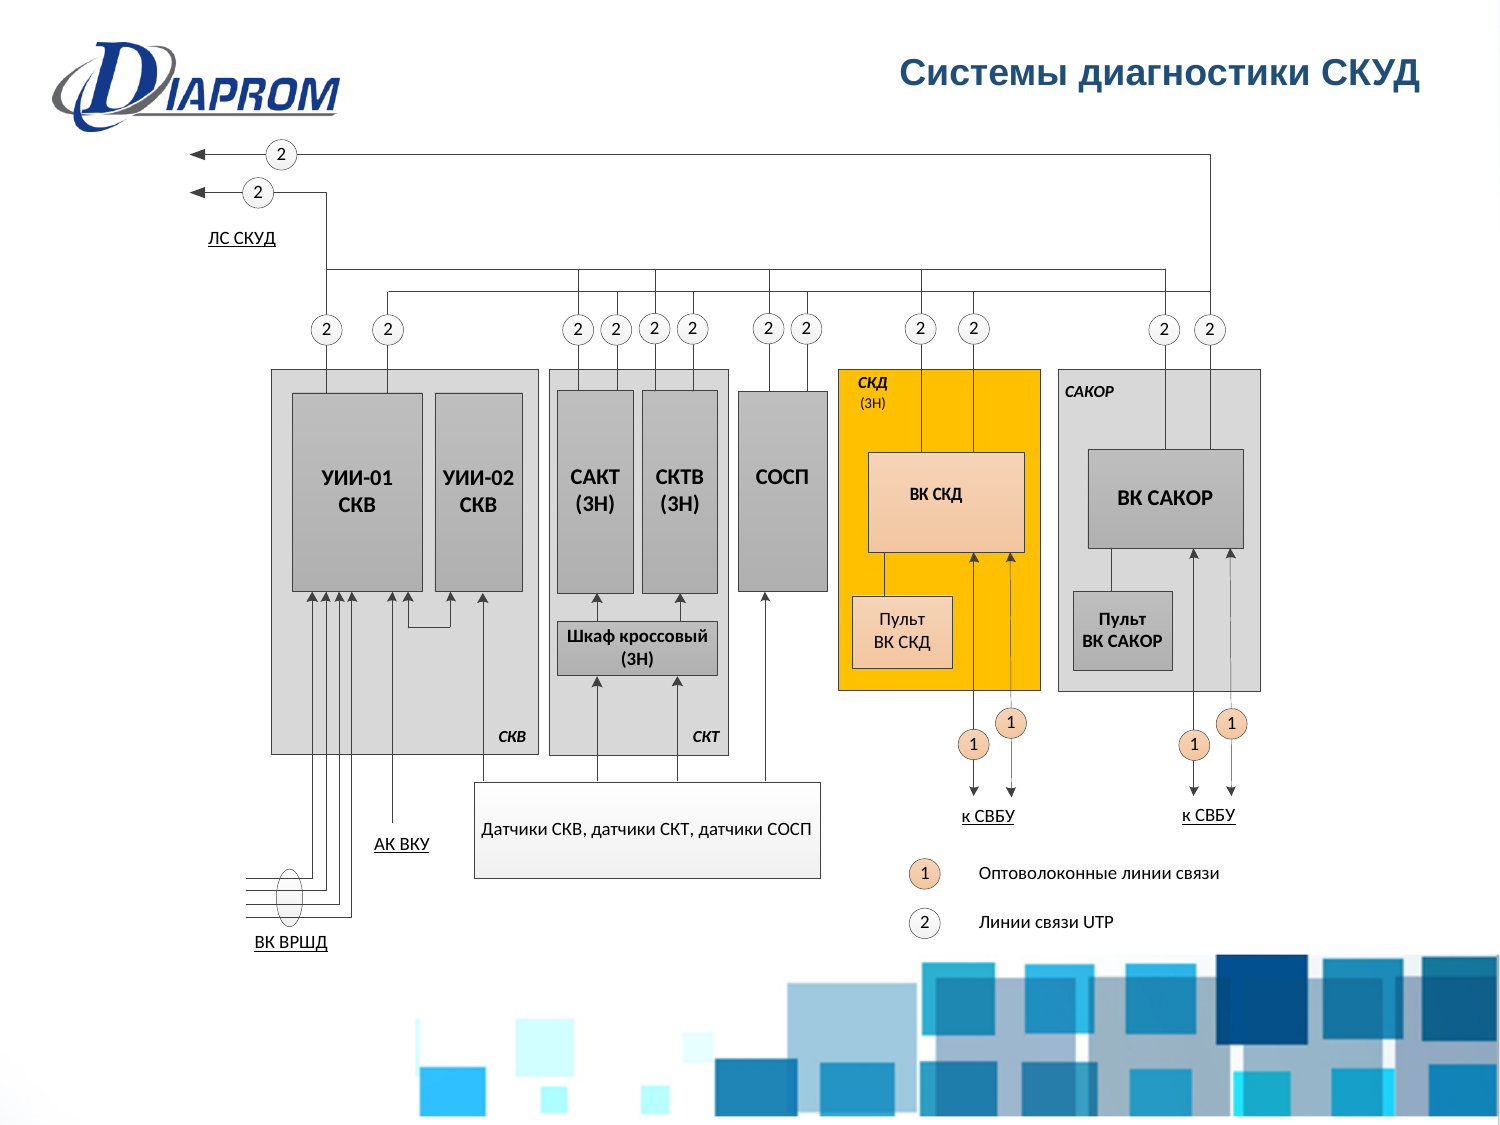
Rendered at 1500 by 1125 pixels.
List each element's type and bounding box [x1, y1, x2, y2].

text_box [0, 0, 1500, 1125]
text_box [171, 136, 1264, 969]
